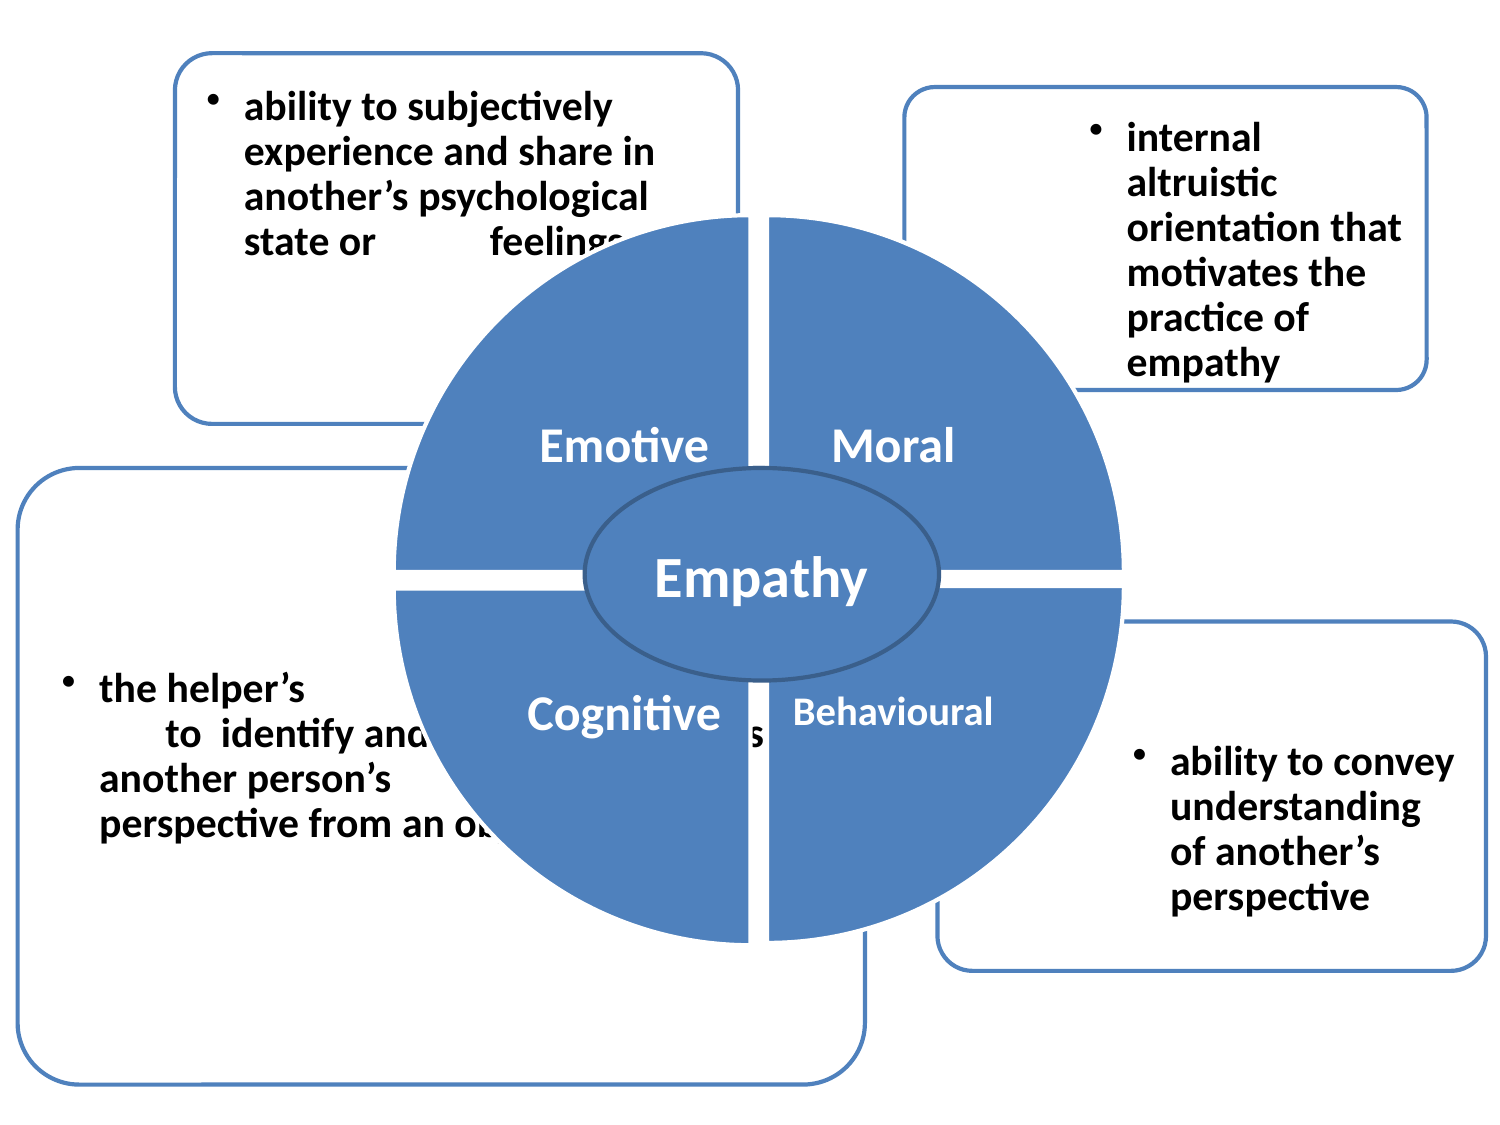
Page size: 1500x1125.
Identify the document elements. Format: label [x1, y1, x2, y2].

list [17, 136, 1500, 1024]
